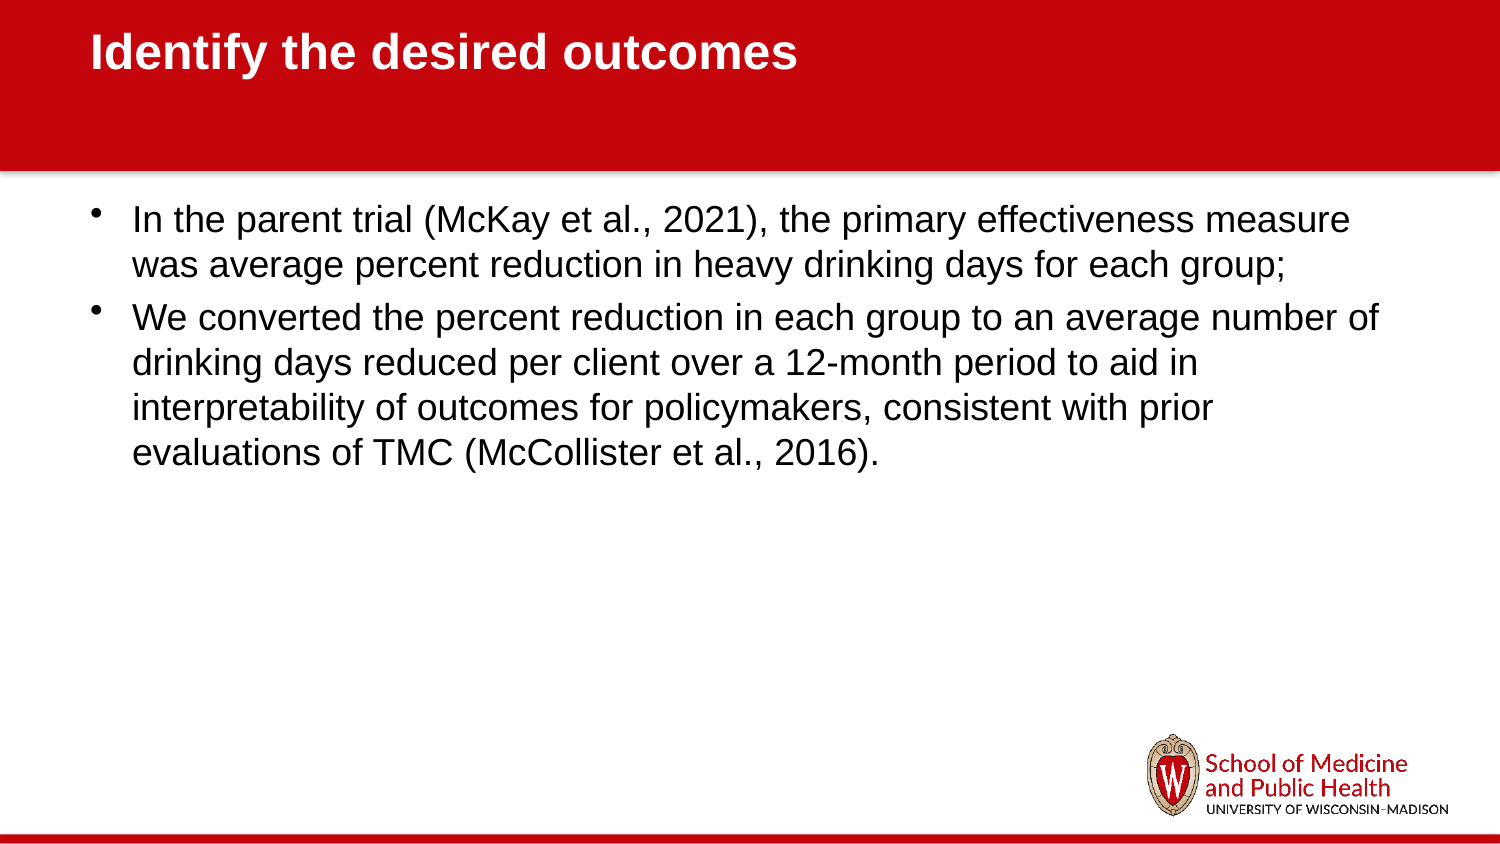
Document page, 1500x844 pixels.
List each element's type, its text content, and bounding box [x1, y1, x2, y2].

picture [1137, 728, 1457, 822]
title Identify the desired outcomes [75, 18, 1425, 160]
list In the parent trial (McKay et al., 2021), the primary effectiveness measure was average percent reduction in heavy drinking days for each group; We converted the percent reduction in each group to an average number of drinking days reduced per client over a 12-month period to aid in interpretability of outcomes for policymakers, consistent with prior evaluations of TMC (McCollister et al., 2016). [75, 187, 1425, 754]
